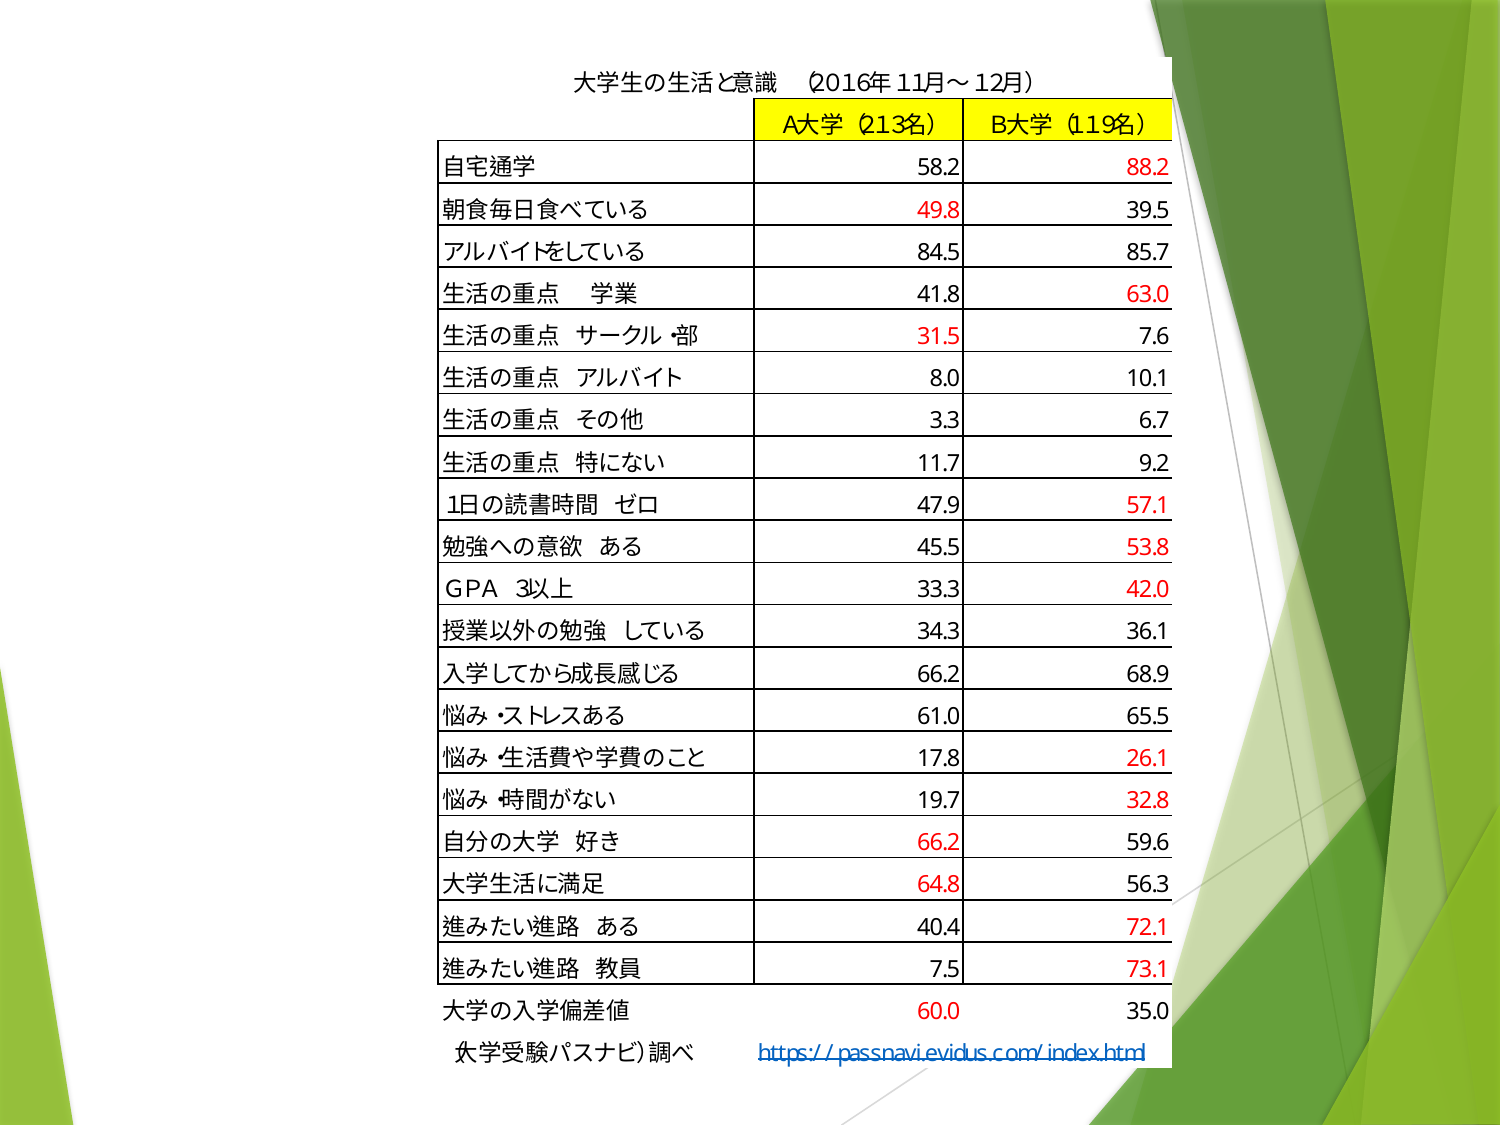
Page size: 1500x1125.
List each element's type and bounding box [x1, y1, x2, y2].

text_box [325, 54, 1174, 1070]
